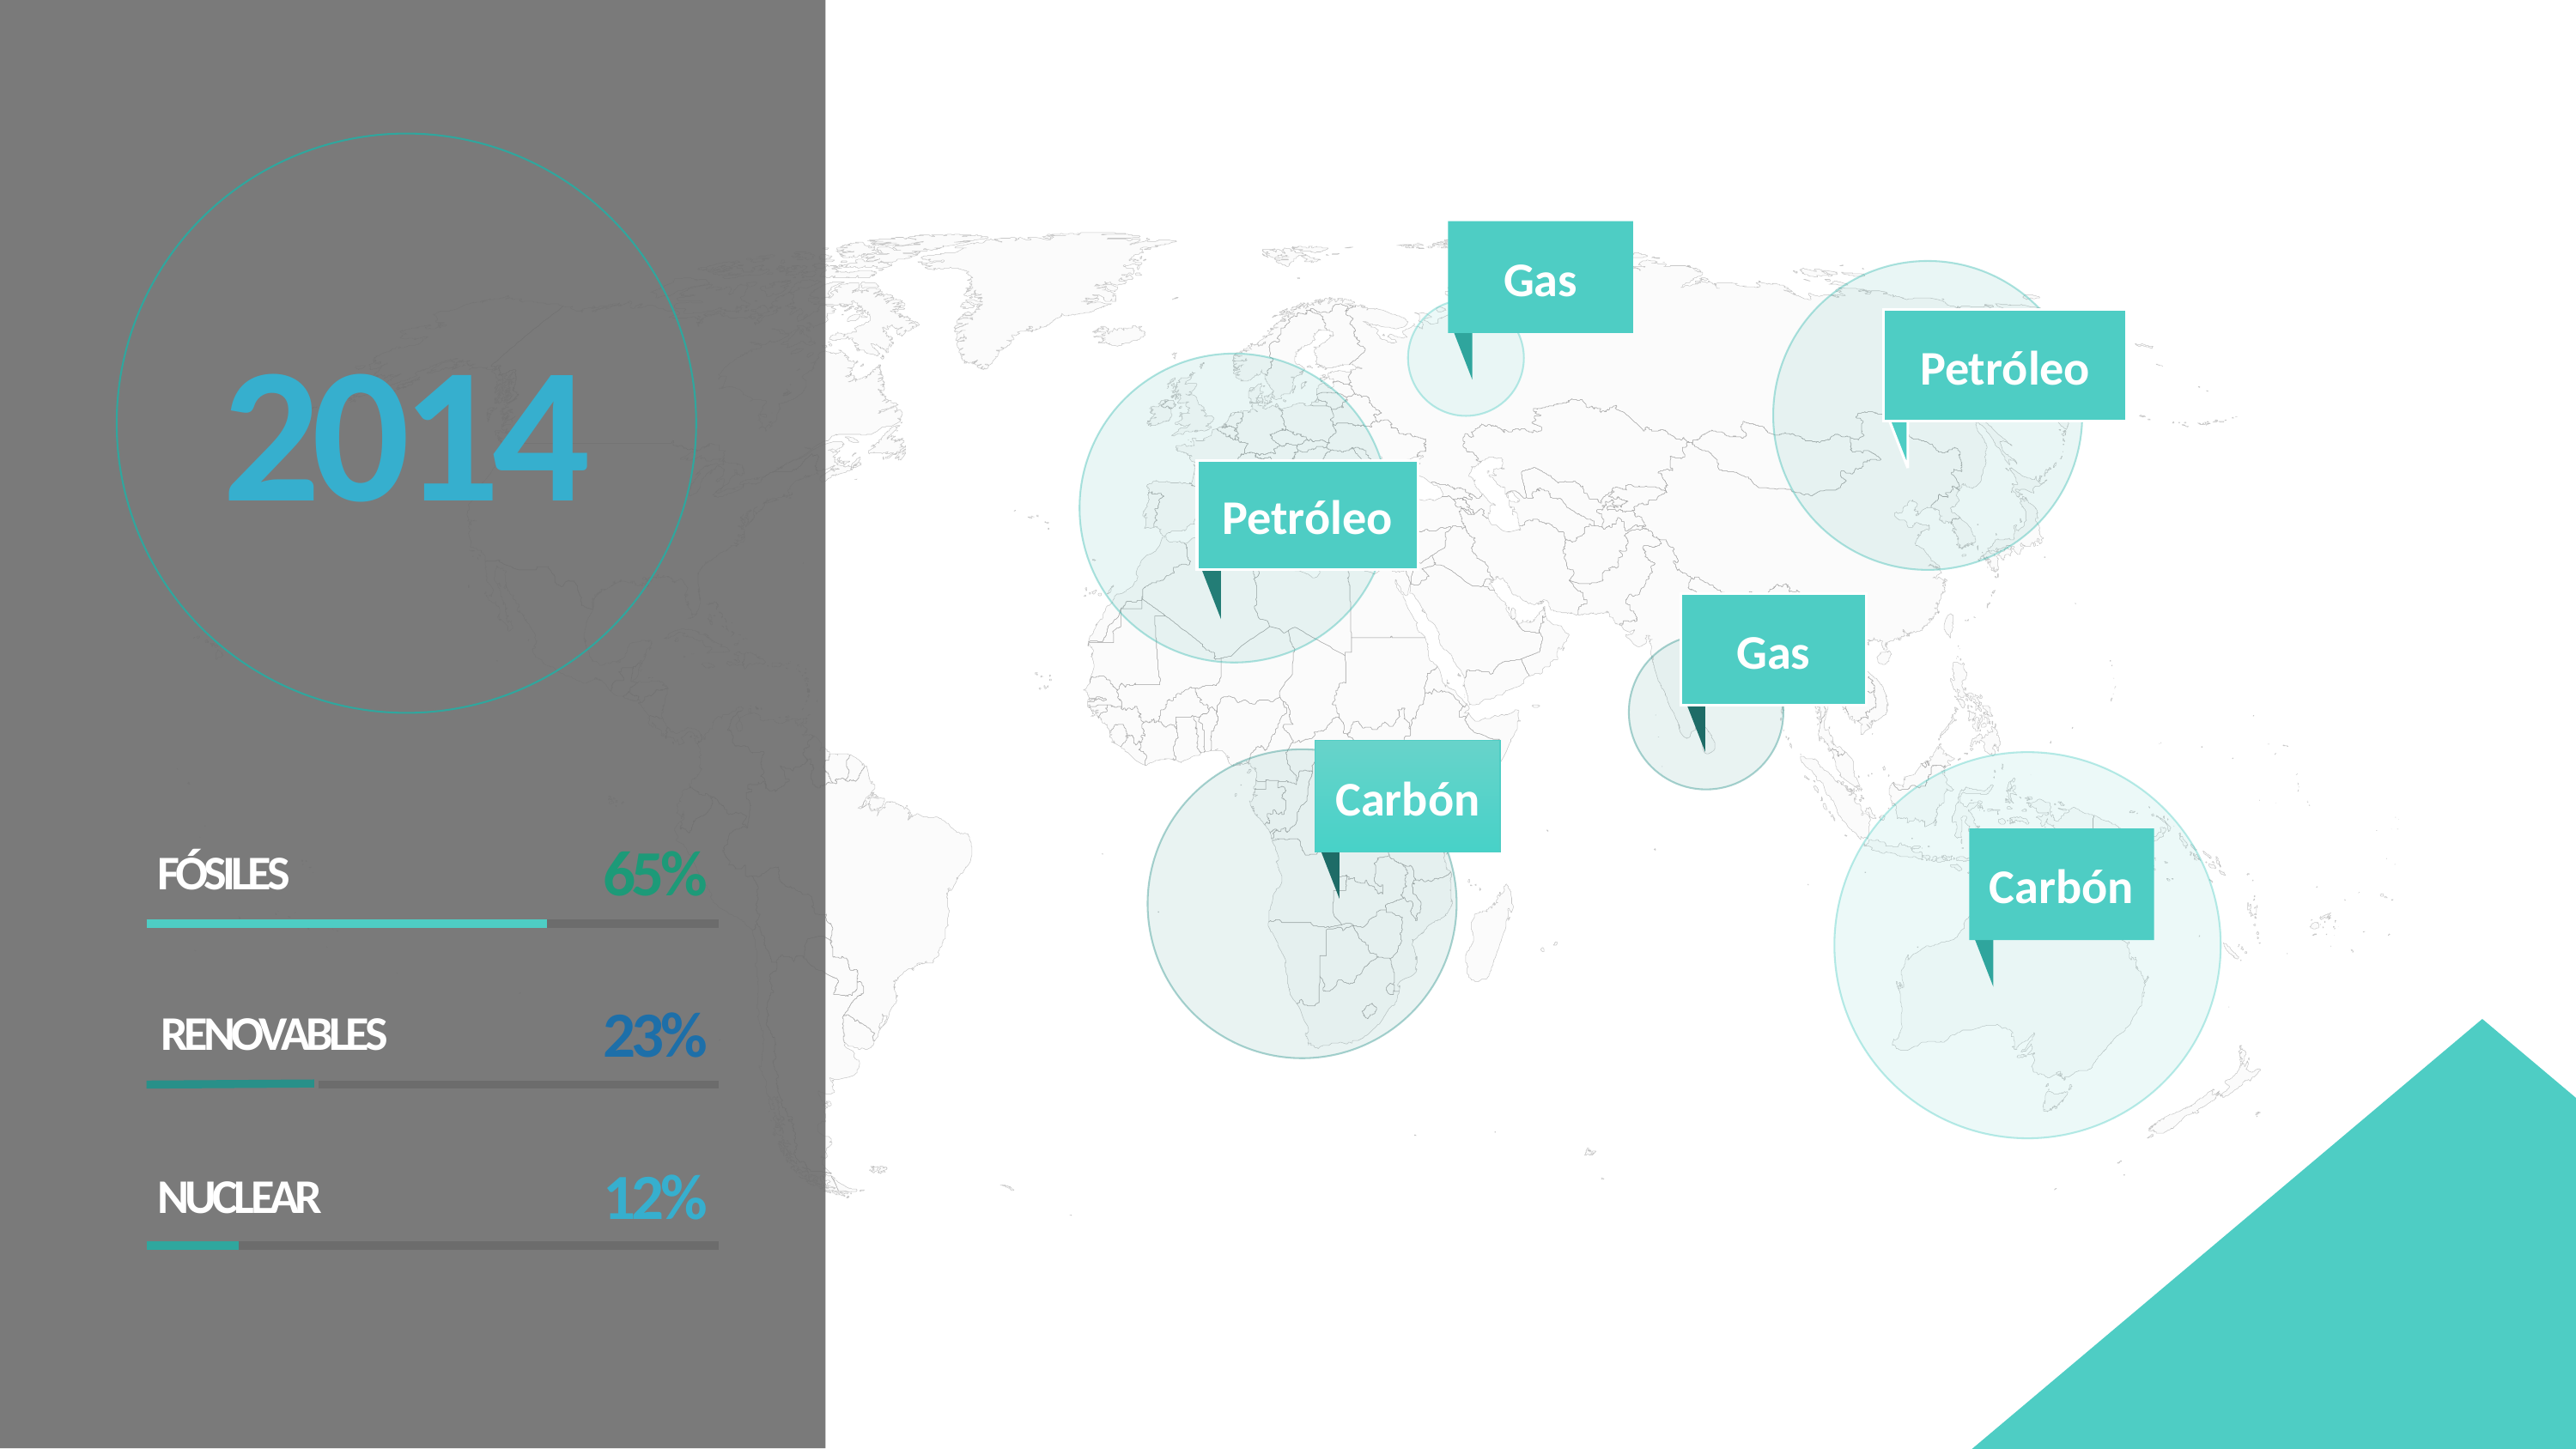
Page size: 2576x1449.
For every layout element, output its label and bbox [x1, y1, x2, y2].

text_box [145, 825, 720, 917]
text_box [1448, 221, 1633, 380]
text_box [1680, 593, 1867, 752]
text_box [1196, 460, 1419, 620]
text_box [145, 1149, 720, 1240]
text_box [1883, 309, 2127, 469]
text_box [1970, 1017, 2576, 1449]
text_box [177, 232, 2399, 1216]
text_box [1969, 828, 2154, 987]
text_box [0, 0, 826, 1449]
text_box [1315, 740, 1501, 899]
text_box [149, 985, 720, 1077]
text_box [116, 133, 696, 713]
